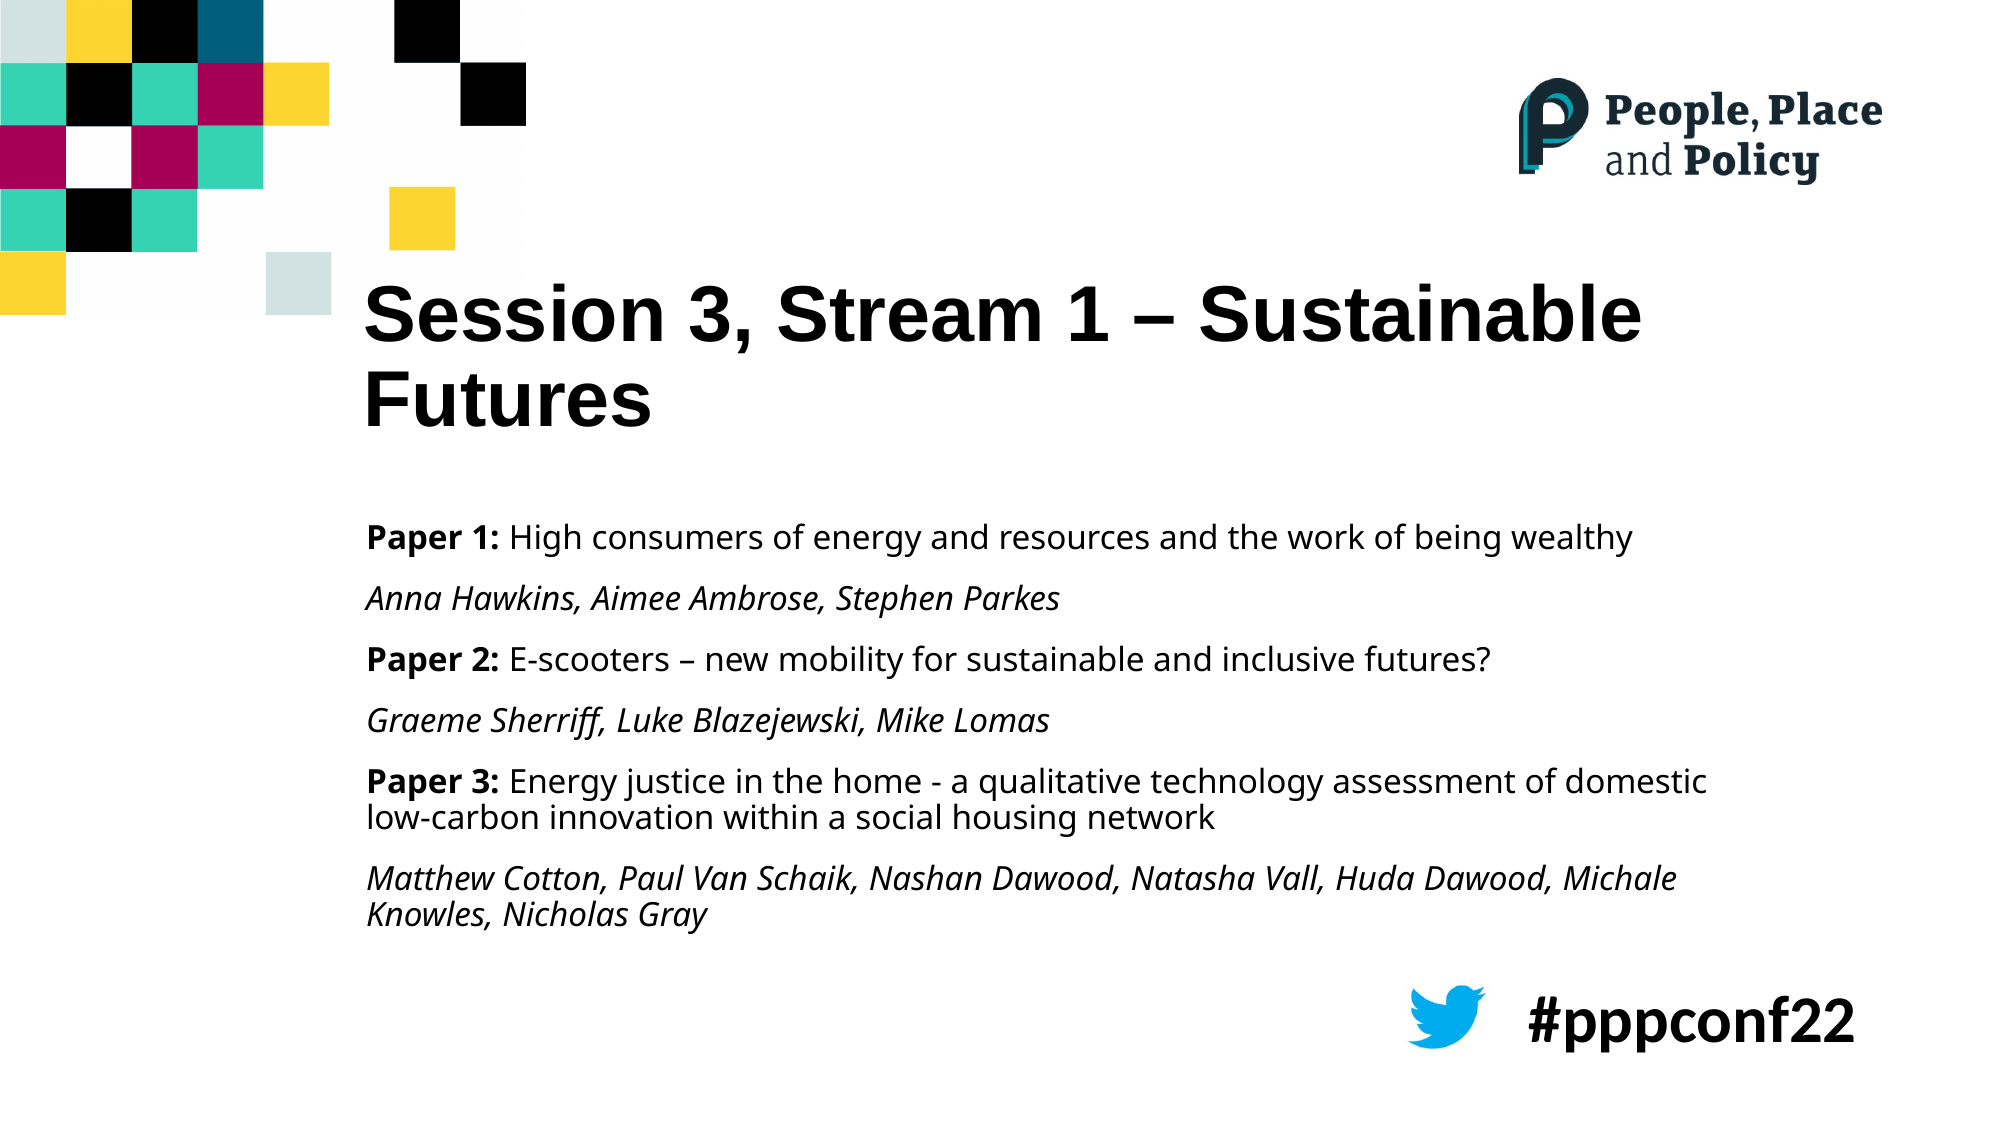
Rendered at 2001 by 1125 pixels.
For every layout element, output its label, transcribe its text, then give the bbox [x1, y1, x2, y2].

text_box #pppconf22 [1514, 968, 1872, 1064]
picture [1381, 951, 1512, 1082]
title Session 3, Stream 1 – Sustainable Futures [348, 265, 1882, 489]
picture [1519, 78, 1882, 185]
picture [0, 0, 526, 315]
subtitle Paper 1: High consumers of energy and resources and the work of being wealthy Anna Hawkins, Aimee Ambrose, Stephen Parkes Paper 2: E-scooters – new mobility for sustainable and inclusive futures? Graeme Sherriff, Luke Blazejewski, Mike Lomas Paper 3: Energy justice in the home - a qualitative technology assessment of domestic low-carbon innovation within a social housing network Matthew Cotton, Paul Van Schaik, Nashan Dawood, Natasha Vall, Huda Dawood, Michale Knowles, Nicholas Gray [351, 513, 1765, 952]
